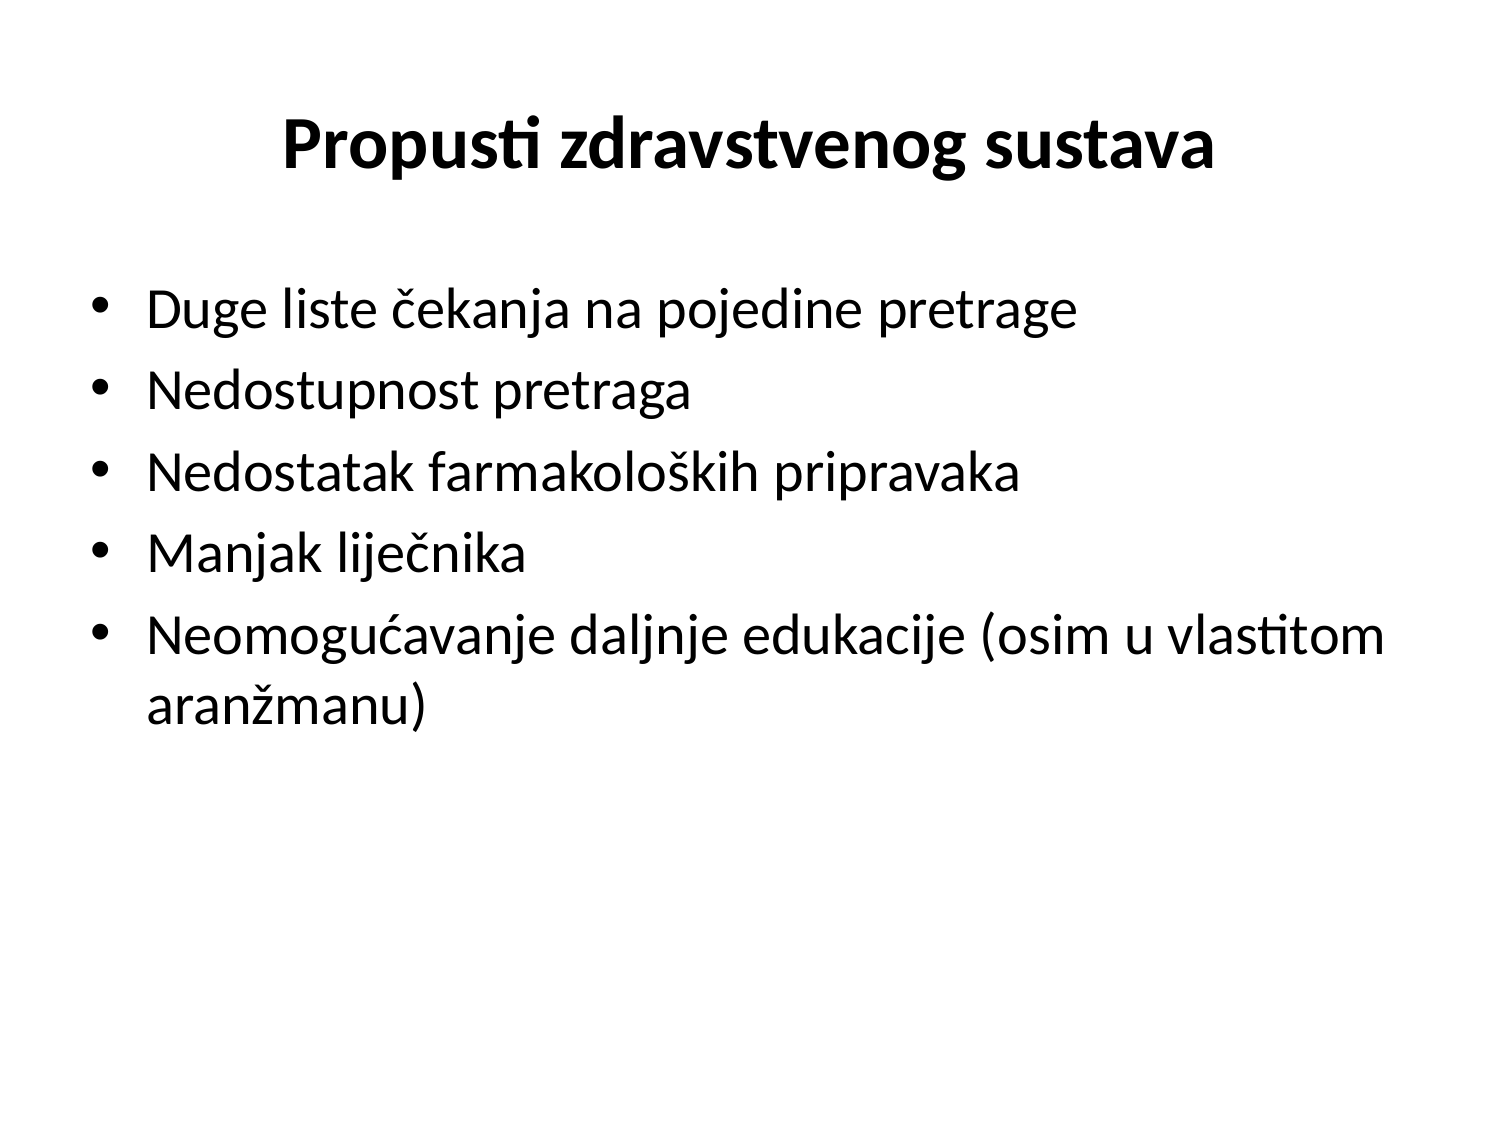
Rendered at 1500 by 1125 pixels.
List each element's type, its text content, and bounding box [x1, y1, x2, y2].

title Propusti zdravstvenog sustava [75, 45, 1425, 233]
list Duge liste čekanja na pojedine pretrage Nedostupnost pretraga Nedostatak farmakoloških pripravaka Manjak liječnika Neomogućavanje daljnje edukacije (osim u vlastitom aranžmanu) [75, 262, 1425, 1005]
